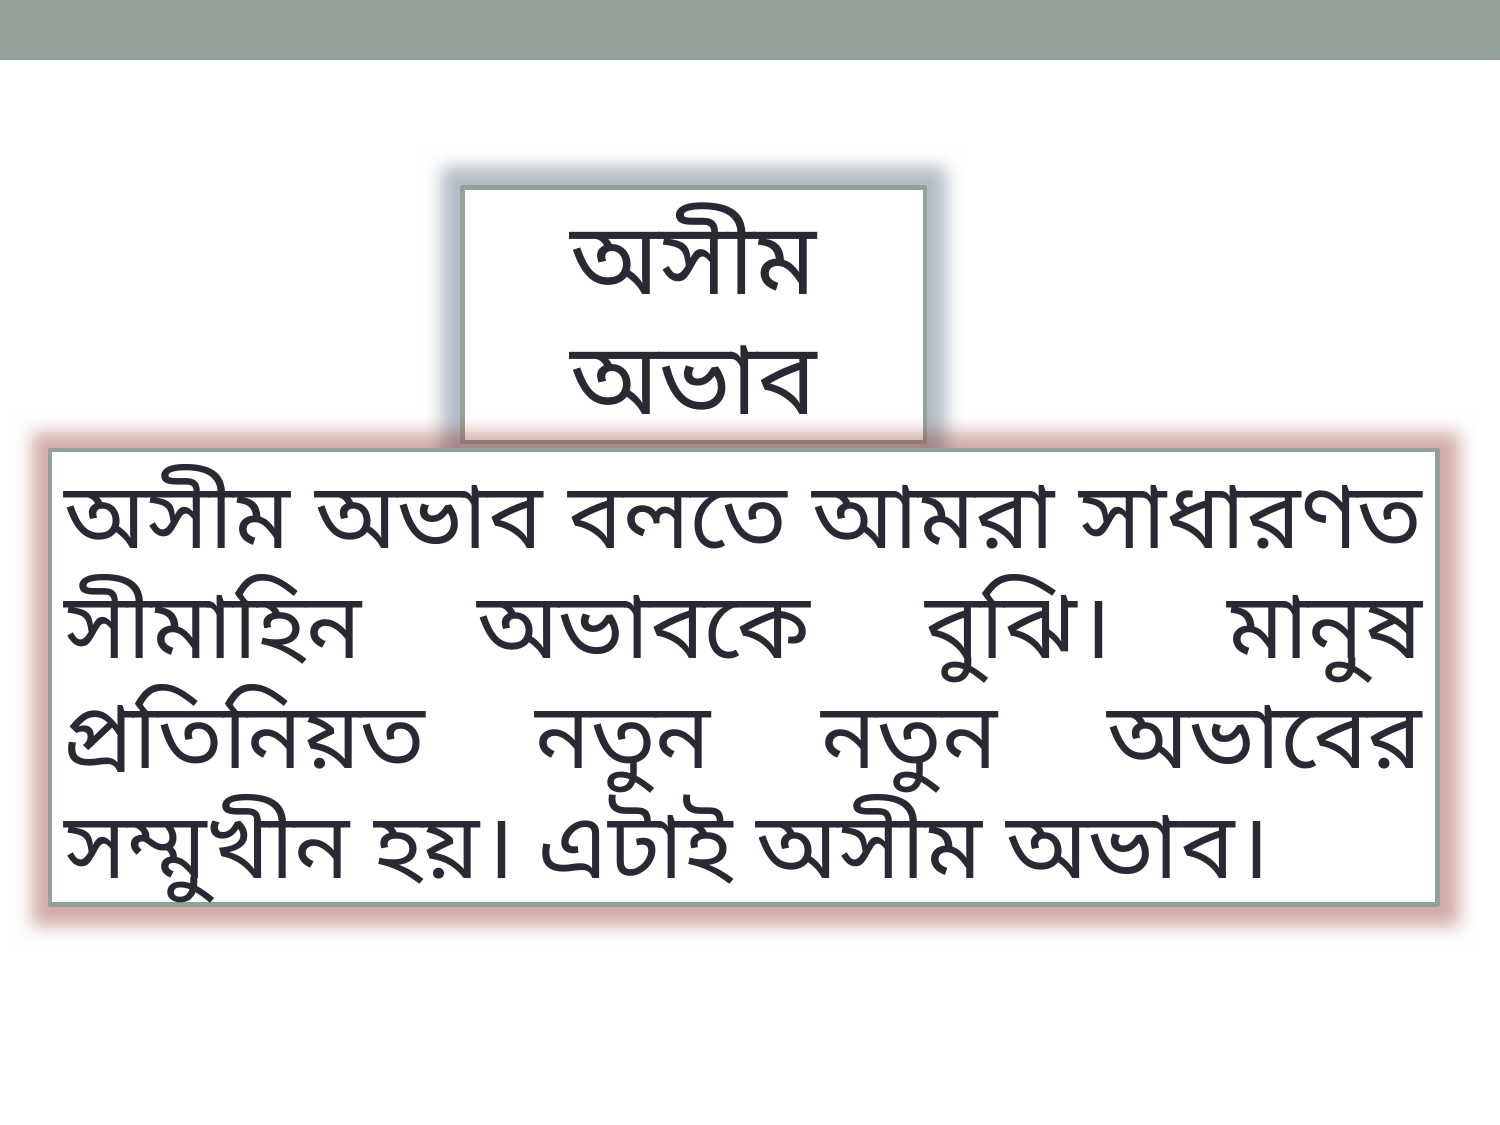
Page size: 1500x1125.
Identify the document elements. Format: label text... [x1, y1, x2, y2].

text_box অসীম অভাব [460, 185, 927, 419]
text_box অসীম অভাব বলতে আমরা সাধারণত সীমাহিন অভাবকে বুঝি। মানুষ প্রতিনিয়ত নতুন নতুন অভাবের সম্মুখীন হয়। এটাই অসীম অভাব। [48, 448, 1440, 907]
